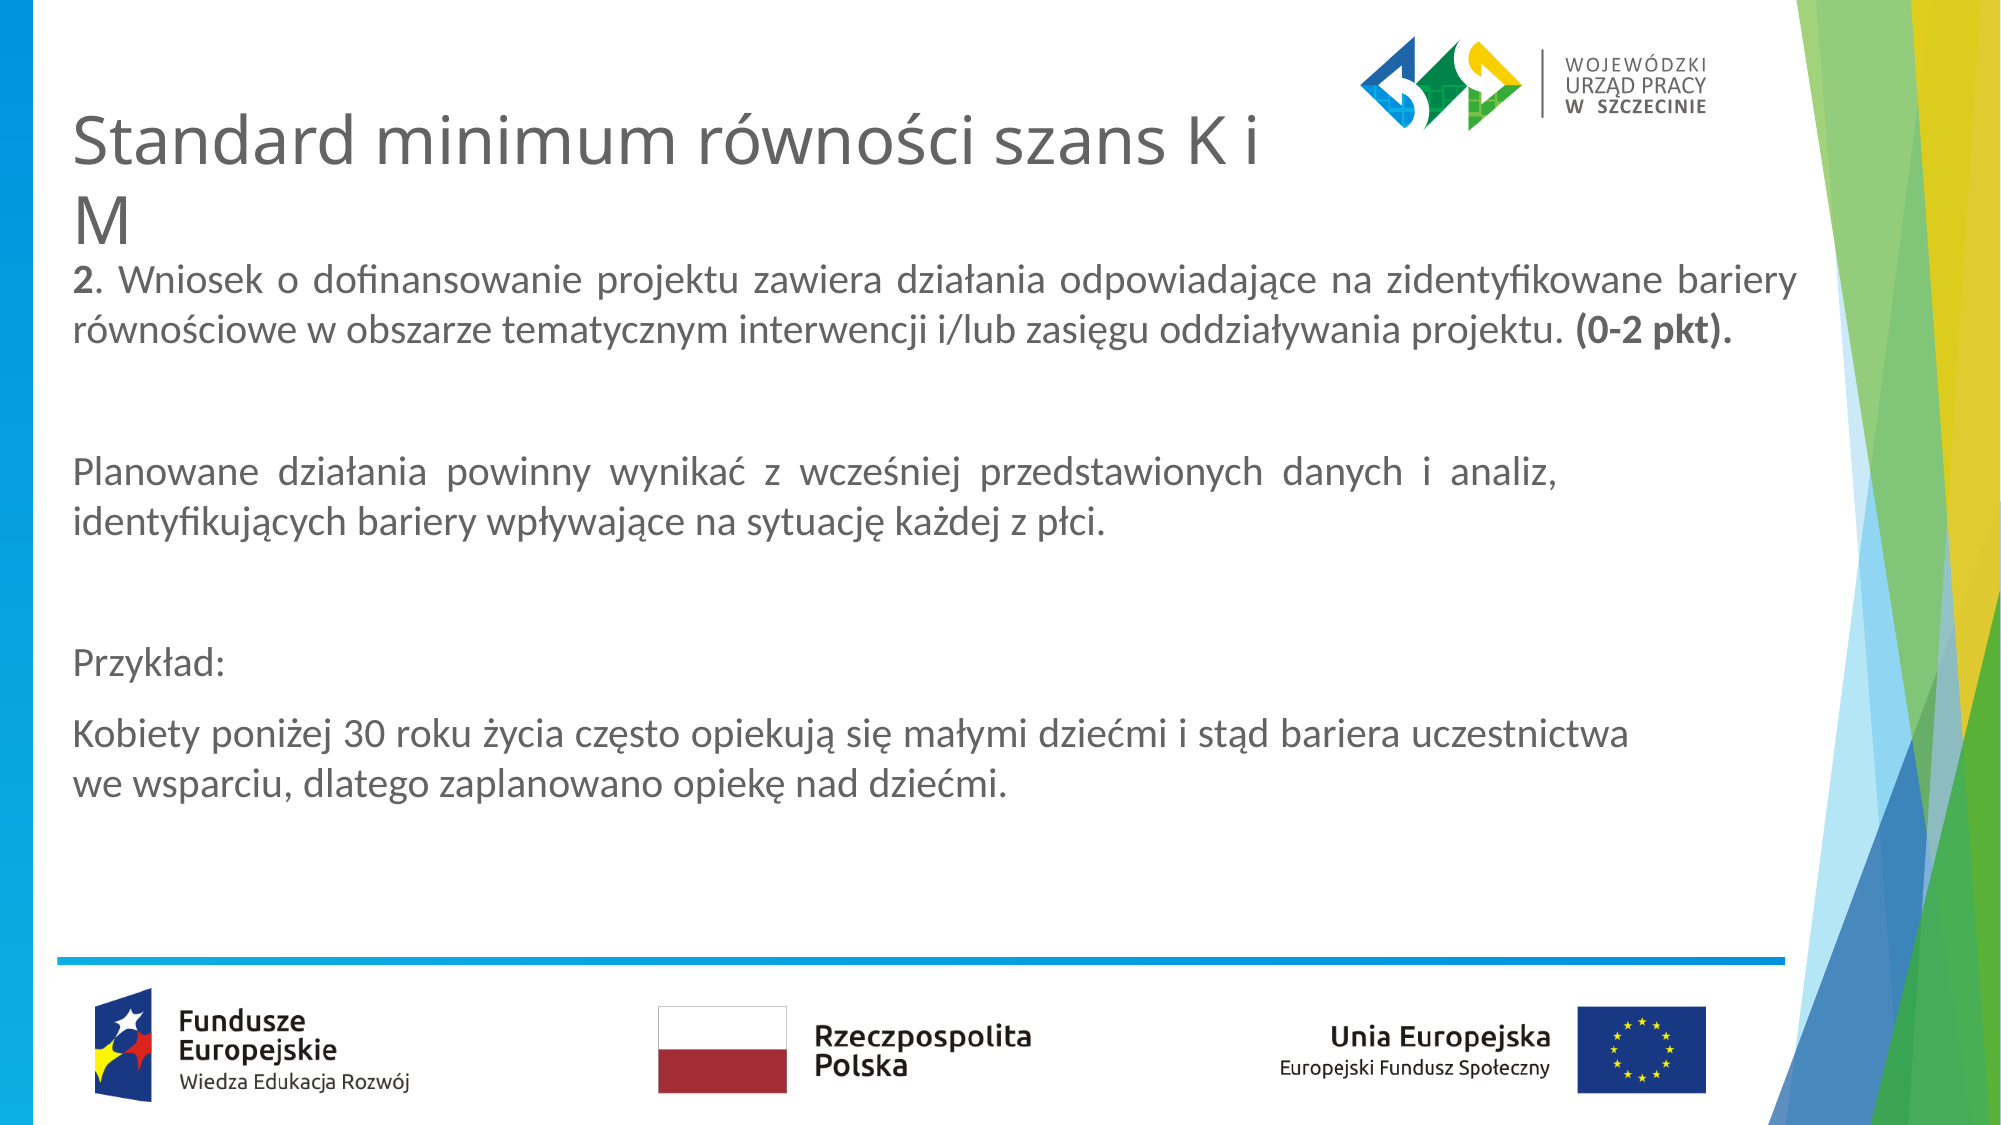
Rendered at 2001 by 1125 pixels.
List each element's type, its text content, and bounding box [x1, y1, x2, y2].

picture [95, 988, 1706, 1102]
title Standard minimum równości szans K i M [57, 90, 1340, 194]
list 2. Wniosek o dofinansowanie projektu zawiera działania odpowiadające na zidentyfikowane bariery równościowe w obszarze tematycznym interwencji i/lub zasięgu oddziaływania projektu. (0-2 pkt). Planowane działania powinny wynikać z wcześniej przedstawionych danych i analiz, identyfikujących bariery wpływające na sytuację każdej z płci. Przykład: Kobiety poniżej 30 roku życia często opiekują się małymi dziećmi i stąd bariera uczestnictwa we wsparciu, dlatego zaplanowano opiekę nad dziećmi. [57, 244, 1814, 958]
picture [1360, 36, 1706, 131]
